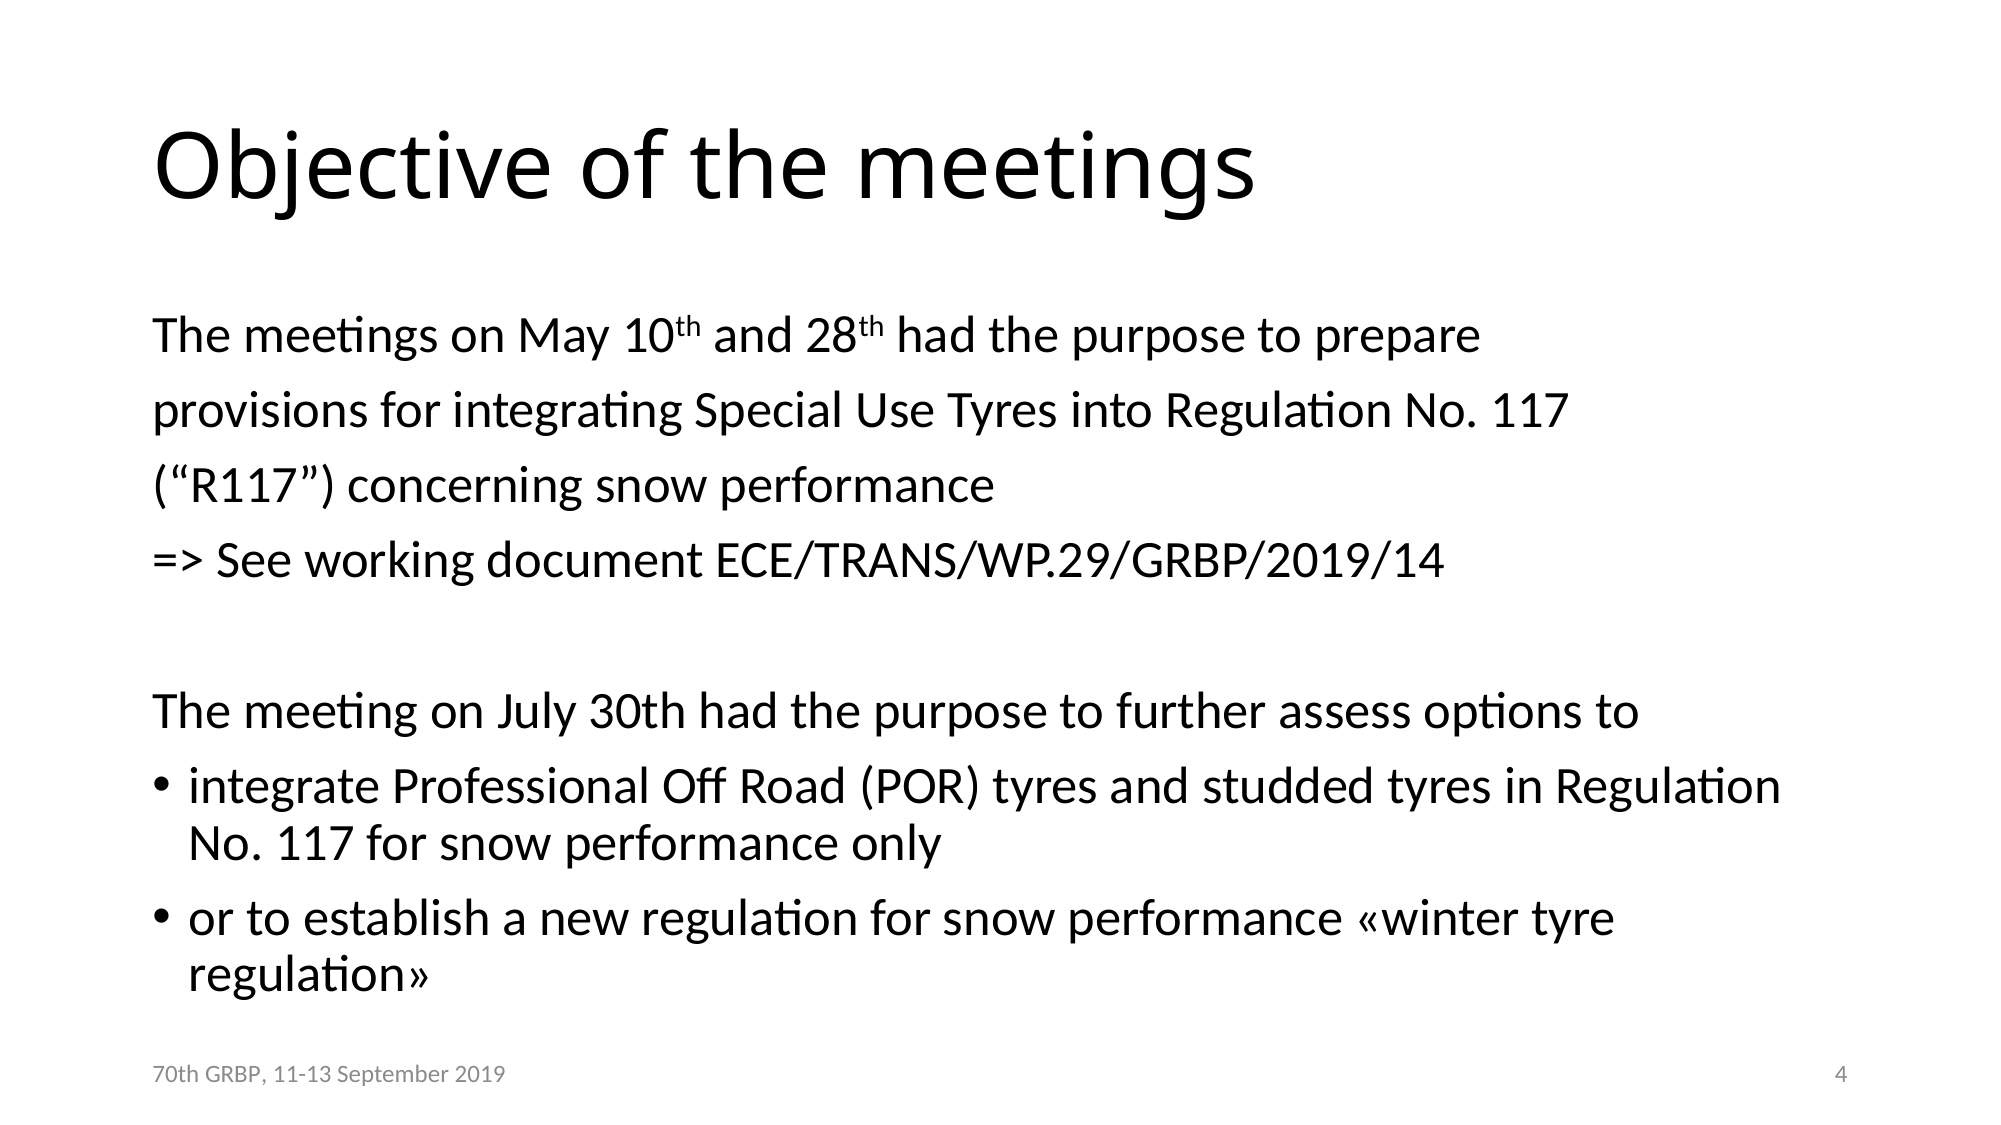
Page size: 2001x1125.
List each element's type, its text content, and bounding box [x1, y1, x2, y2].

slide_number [137, 1042, 588, 1103]
list The meetings on May 10th and 28th had the purpose to prepare provisions for integrating Special Use Tyres into Regulation No. 117 (“R117”) concerning snow performance => See working document ECE/TRANS/WP.29/GRBP/2019/14 The meeting on July 30th had the purpose to further assess options to integrate Professional Off Road (POR) tyres and studded tyres in Regulation No. 117 for snow performance only or to establish a new regulation for snow performance «winter tyre regulation» [137, 299, 1863, 1014]
slide_number 4 [1412, 1042, 1863, 1103]
title Objective of the meetings [137, 59, 1863, 278]
